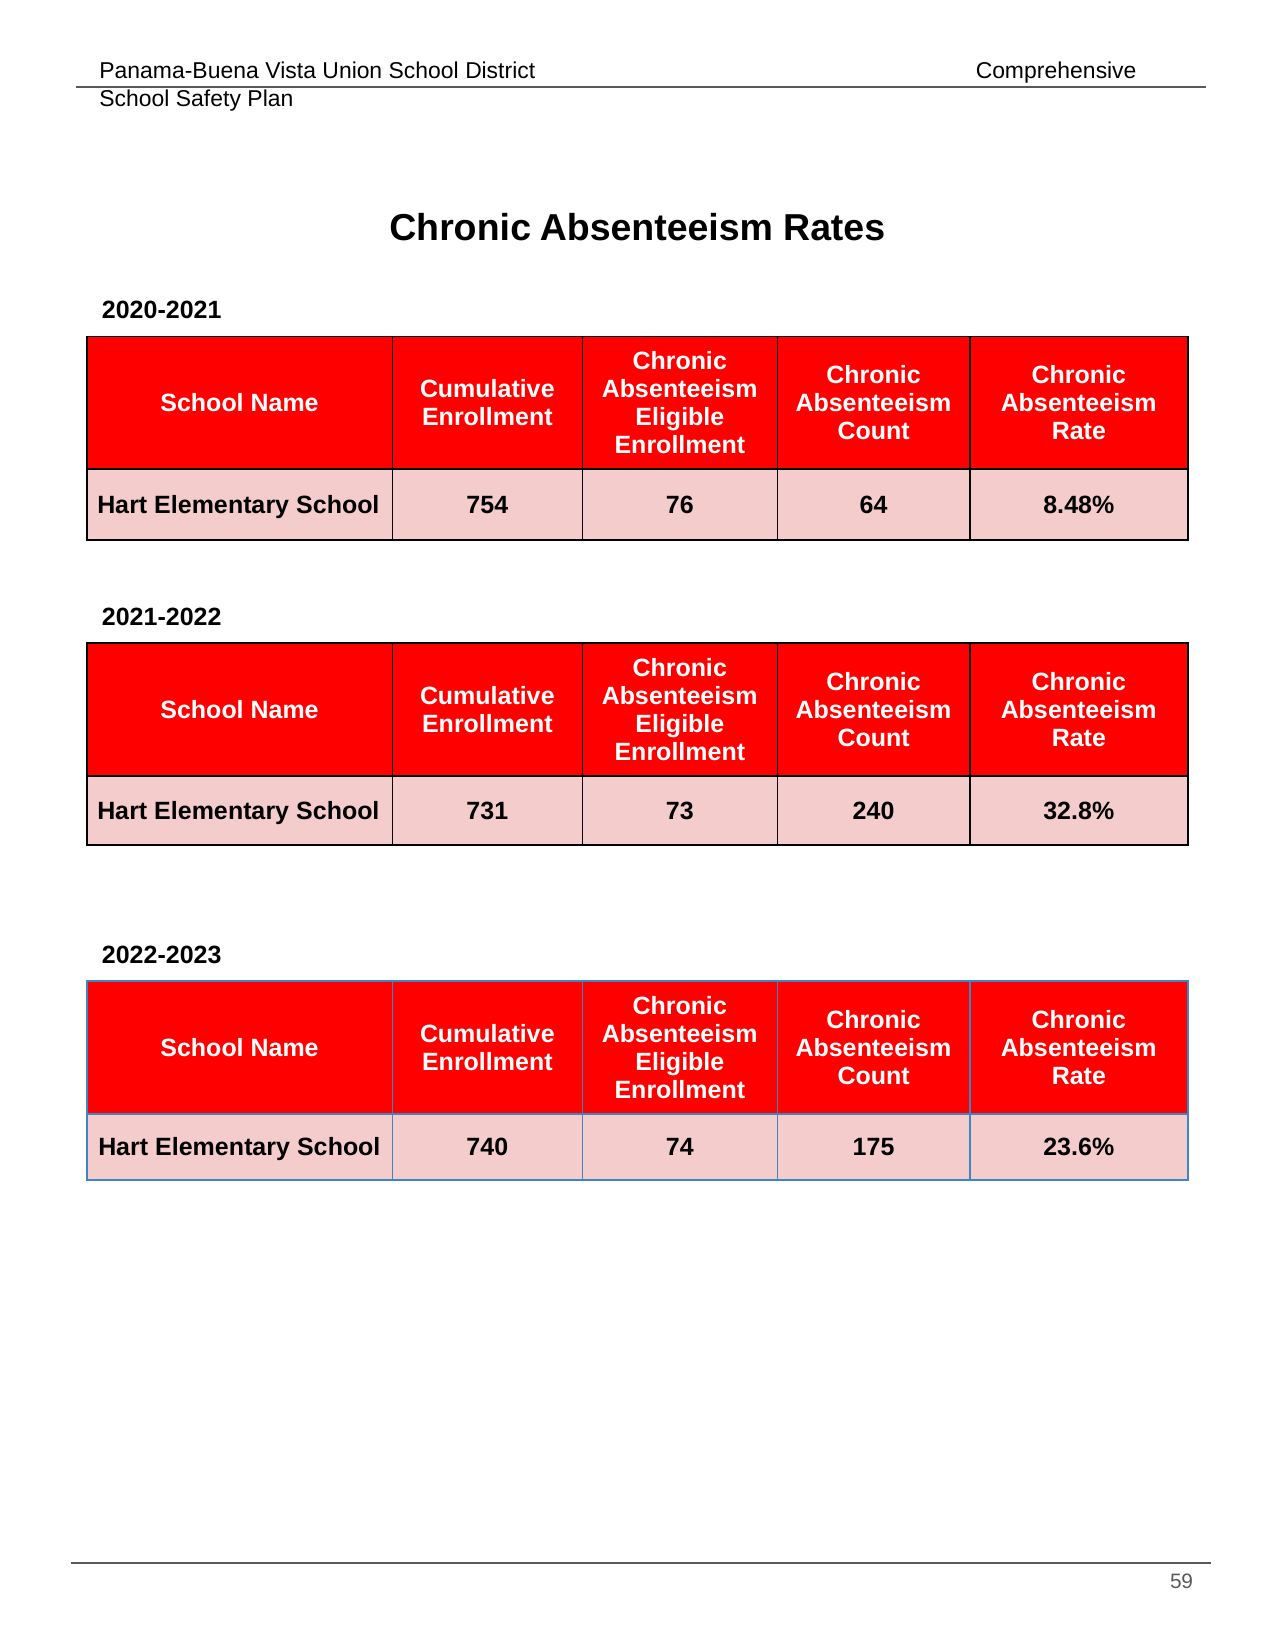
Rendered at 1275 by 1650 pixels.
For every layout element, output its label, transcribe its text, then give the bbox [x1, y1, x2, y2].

table_header Chronic Absenteeism Count [778, 982, 969, 1113]
table_cell 23.6% [971, 1115, 1187, 1179]
table_cell 73 [583, 777, 777, 844]
table_header Chronic Absenteeism Rate [971, 982, 1187, 1113]
table_cell 731 [393, 777, 582, 844]
list 2021-2022 [86, 581, 1189, 642]
table_header Chronic Absenteeism Count [778, 644, 969, 775]
table_header School Name [88, 644, 392, 775]
table_header Chronic Absenteeism Rate [971, 644, 1187, 775]
table_cell 754 [393, 470, 582, 539]
list 2020-2021 [86, 274, 1189, 336]
table_cell Hart Elementary School [88, 777, 392, 844]
table_header Chronic Absenteeism Eligible Enrollment [583, 644, 777, 775]
table_header School Name [88, 337, 392, 468]
table_cell 740 [393, 1115, 582, 1179]
table_header Cumulative Enrollment [393, 337, 582, 468]
table_cell 175 [778, 1115, 969, 1179]
list 2022-2023 [86, 919, 1189, 980]
table_cell 8.48% [971, 470, 1187, 539]
table_cell Hart Elementary School [88, 1115, 392, 1179]
table_header Chronic Absenteeism Count [778, 337, 969, 468]
table_cell 76 [583, 470, 777, 539]
table_cell 240 [778, 777, 969, 844]
table_header Cumulative Enrollment [393, 644, 582, 775]
table_cell Hart Elementary School [88, 470, 392, 539]
table_cell 32.8% [971, 777, 1187, 844]
table_header Chronic Absenteeism Eligible Enrollment [583, 337, 777, 468]
table_cell 64 [778, 470, 969, 539]
table_cell 74 [583, 1115, 777, 1179]
slide_number ‹#› [1131, 1552, 1208, 1623]
table_header Cumulative Enrollment [393, 982, 582, 1113]
table_header Chronic Absenteeism Eligible Enrollment [583, 982, 777, 1113]
title Chronic Absenteeism Rates [43, 181, 1232, 261]
table_header School Name [88, 982, 392, 1113]
table_header Chronic Absenteeism Rate [971, 337, 1187, 468]
